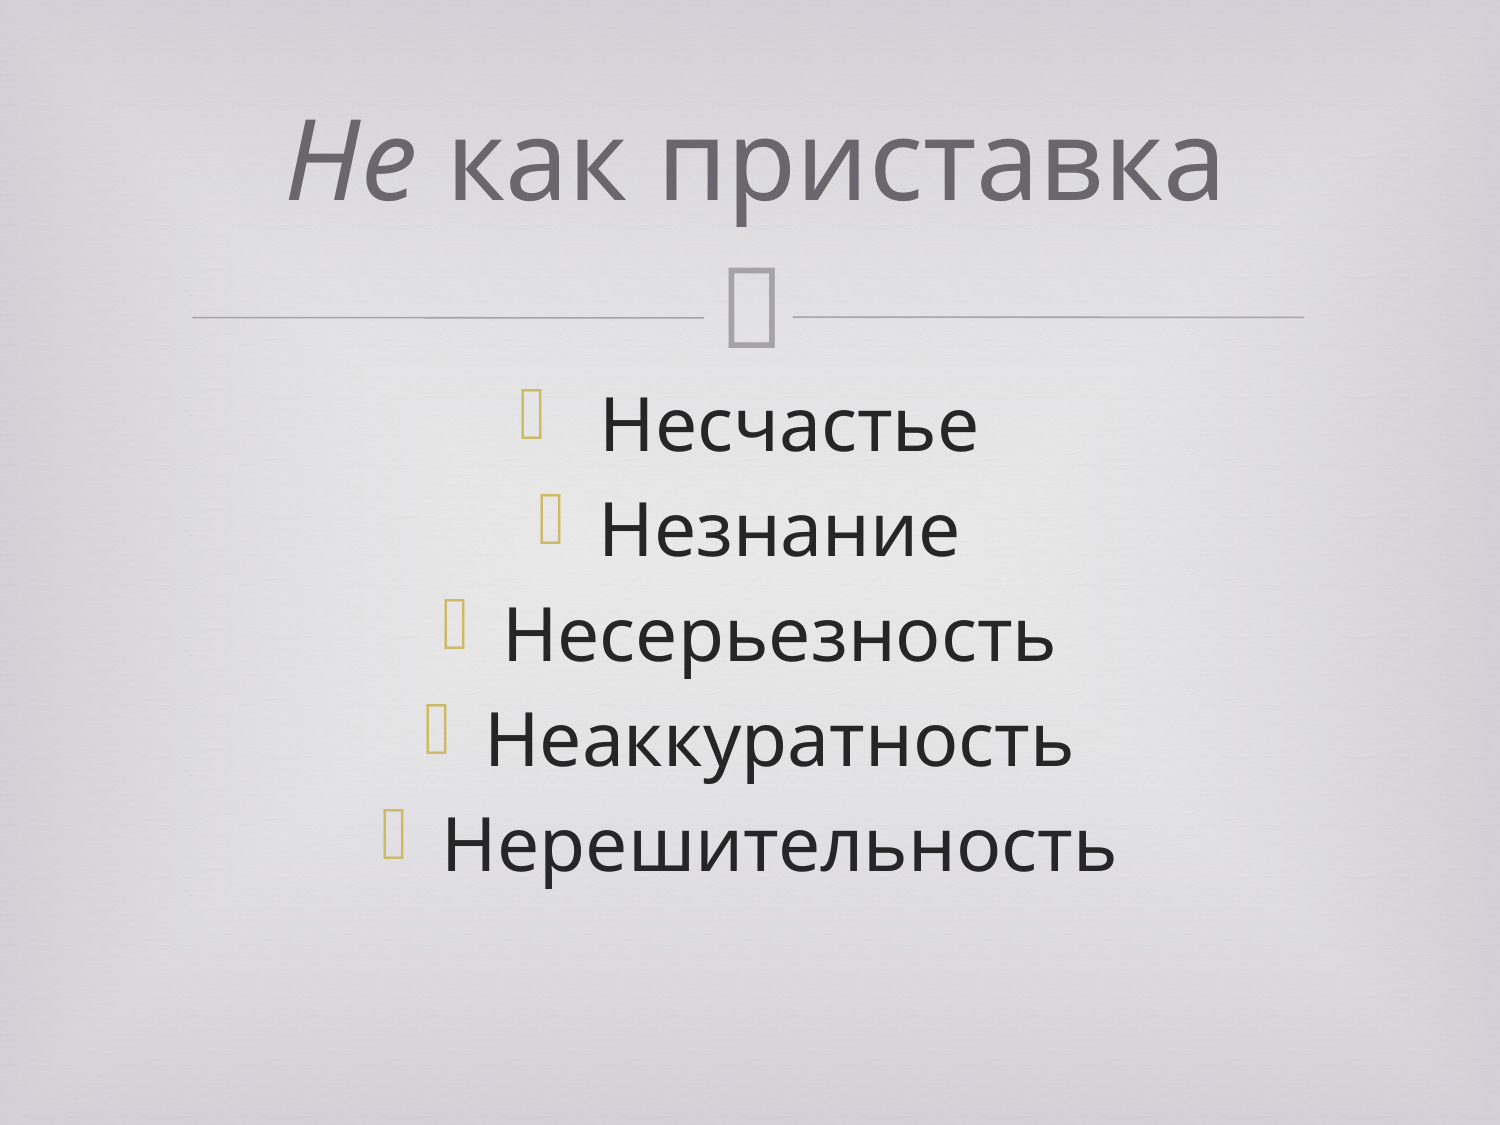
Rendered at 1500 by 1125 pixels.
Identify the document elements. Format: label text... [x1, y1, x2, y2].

title Не как приставка [88, 54, 1424, 256]
list Несчастье Незнание Несерьезность Неаккуратность Нерешительность [114, 368, 1386, 1005]
